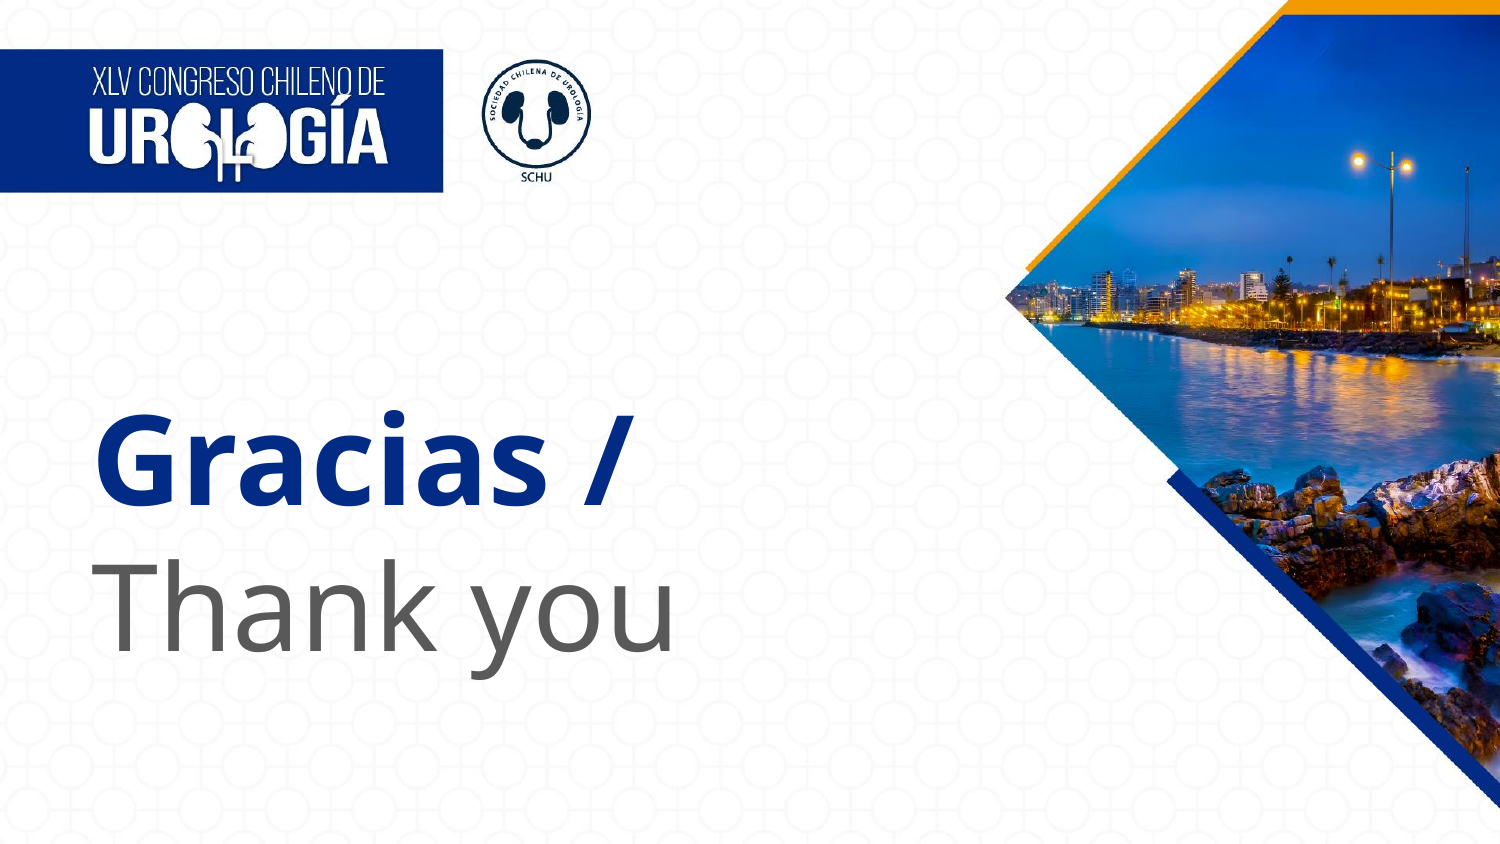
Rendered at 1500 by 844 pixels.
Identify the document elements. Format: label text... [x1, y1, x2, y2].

picture [0, 0, 1500, 844]
text_box Gracias / Thank you [76, 365, 984, 725]
